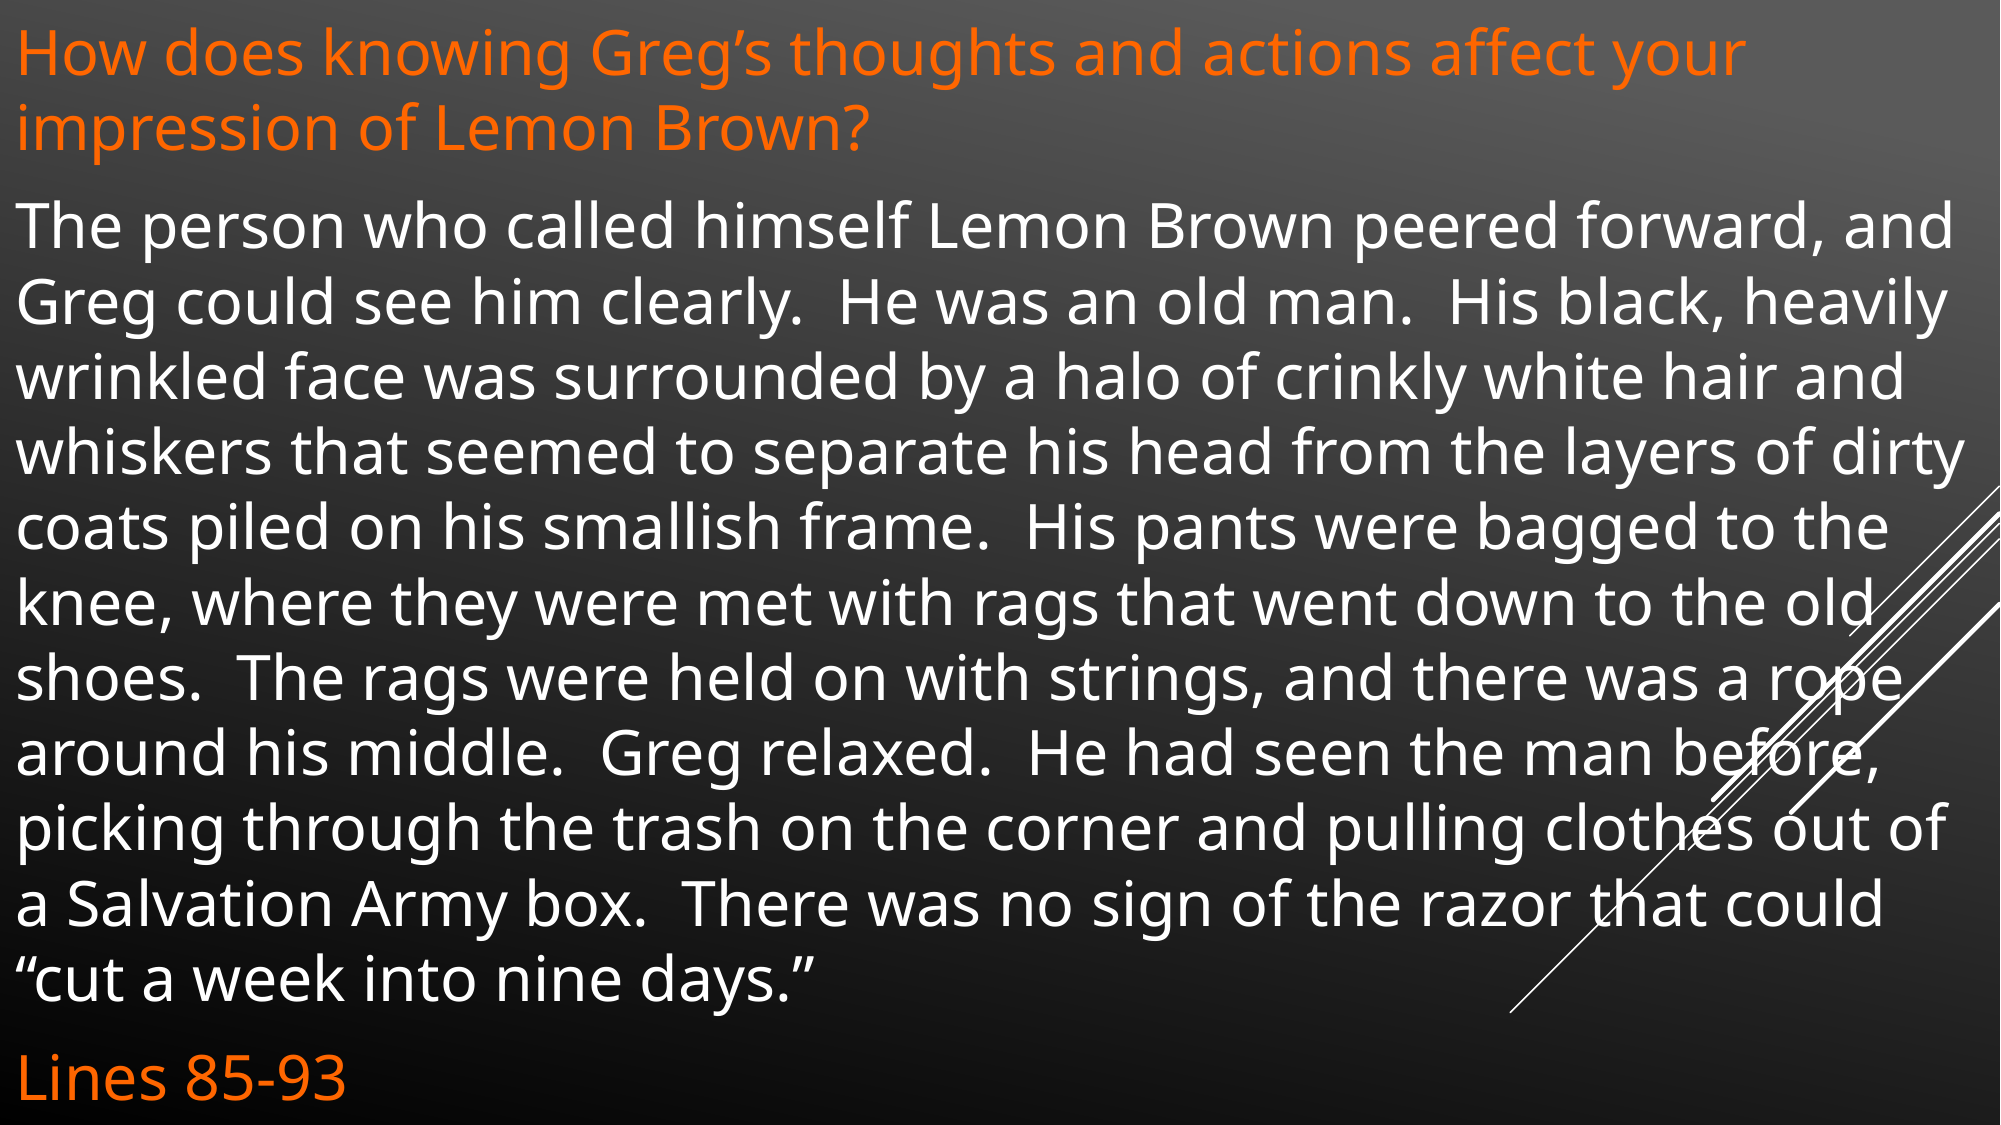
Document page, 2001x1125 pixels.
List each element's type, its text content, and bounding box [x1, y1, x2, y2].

list How does knowing Greg’s thoughts and actions affect your impression of Lemon Brown? The person who called himself Lemon Brown peered forward, and Greg could see him clearly. He was an old man. His black, heavily wrinkled face was surrounded by a halo of crinkly white hair and whiskers that seemed to separate his head from the layers of dirty coats piled on his smallish frame. His pants were bagged to the knee, where they were met with rags that went down to the old shoes. The rags were held on with strings, and there was a rope around his middle. Greg relaxed. He had seen the man before, picking through the trash on the corner and pulling clothes out of a Salvation Army box. There was no sign of the razor that could “cut a week into nine days.” Lines 85-93 [0, 0, 2000, 1125]
